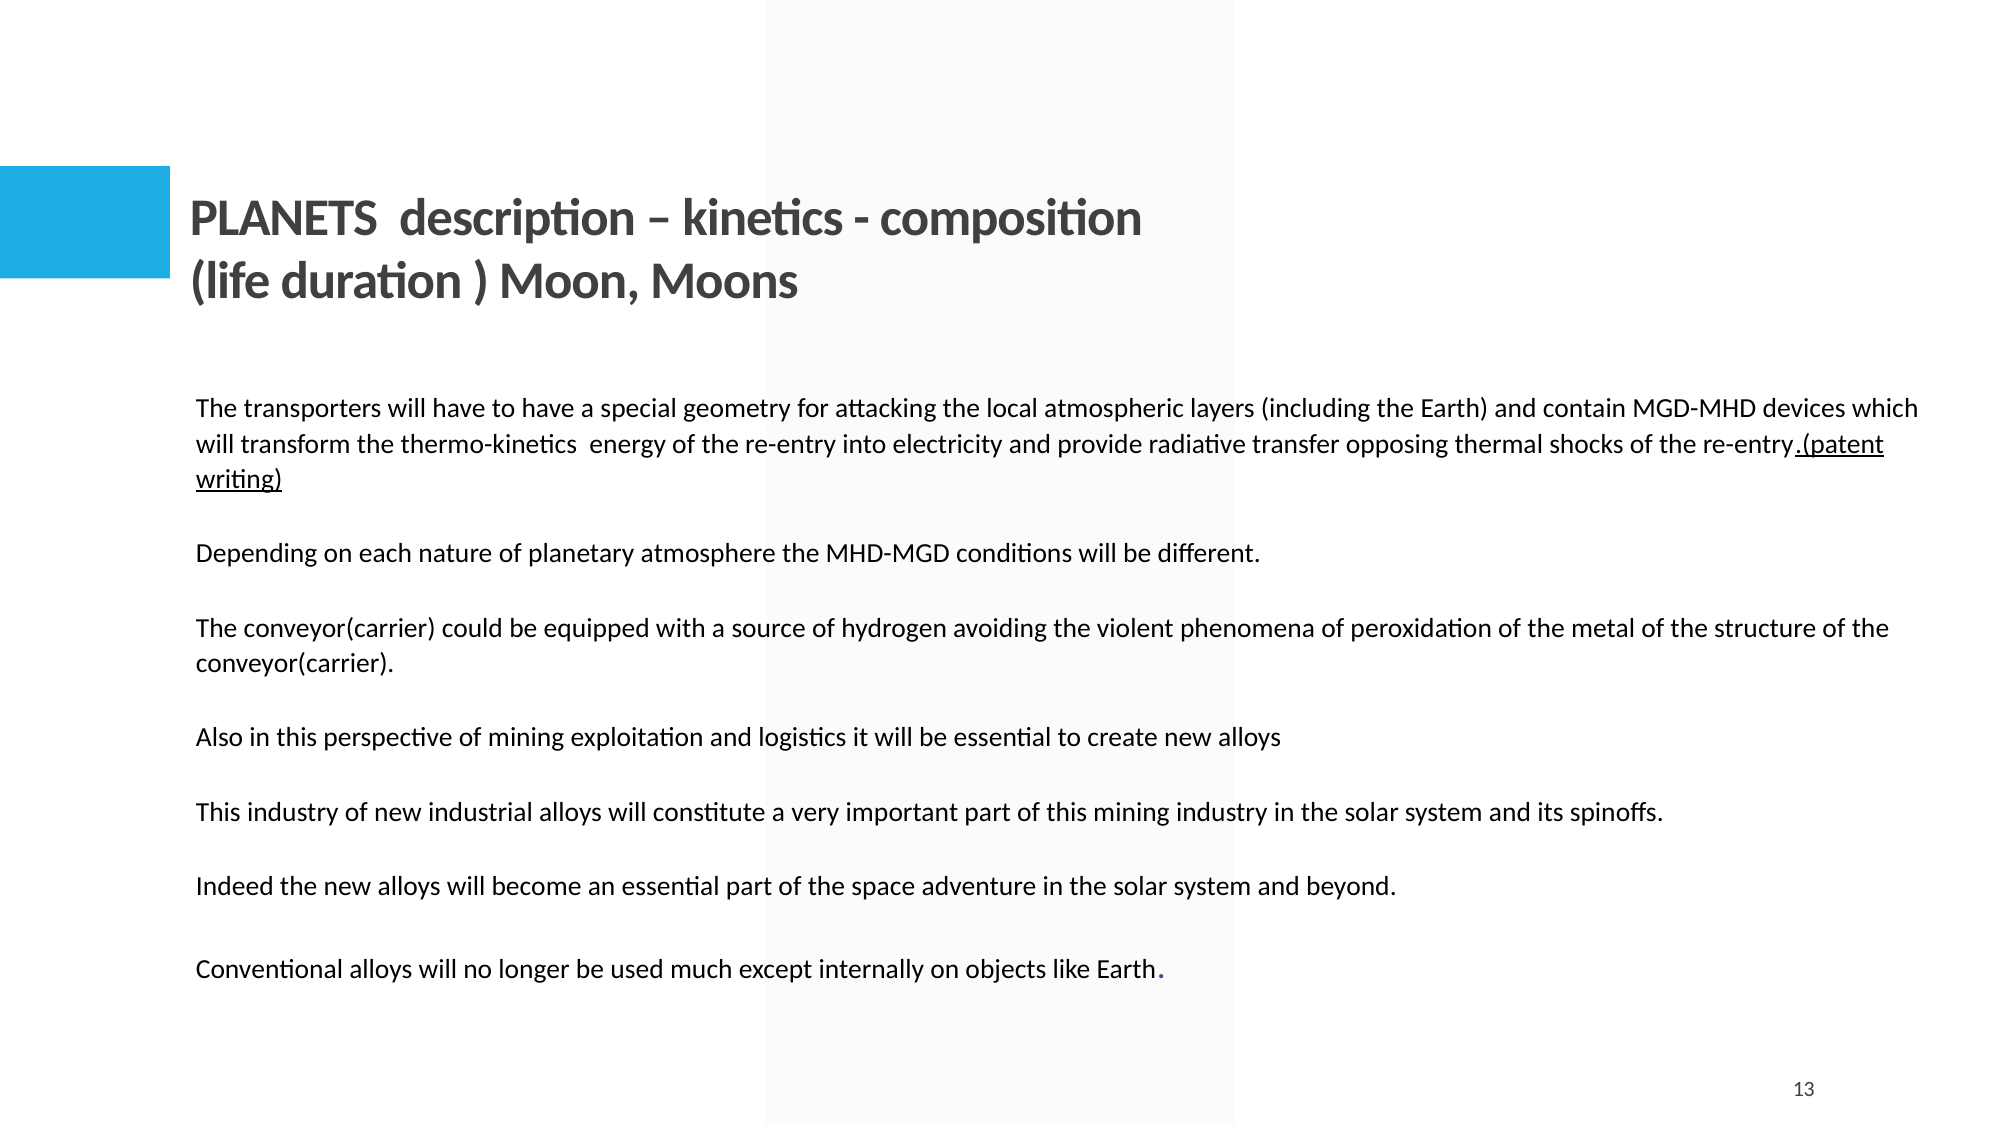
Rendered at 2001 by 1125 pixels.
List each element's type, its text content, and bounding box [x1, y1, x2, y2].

slide_number 13 [1702, 1057, 1830, 1118]
title PLANETS description – kinetics - composition (life duration ) Moon, Moons [174, 173, 1825, 381]
list The transporters will have to have a special geometry for attacking the local atmospheric layers (including the Earth) and contain MGD-MHD devices which will transform the thermo-kinetics energy of the re-entry into electricity and provide radiative transfer opposing thermal shocks of the re-entry.(patent writing) Depending on each nature of planetary atmosphere the MHD-MGD conditions will be different. The conveyor(carrier) could be equipped with a source of hydrogen avoiding the violent phenomena of peroxidation of the metal of the structure of the conveyor(carrier). Also in this perspective of mining exploitation and logistics it will be essential to create new alloys This industry of new industrial alloys will constitute a very important part of this mining industry in the solar system and its spinoffs. Indeed the new alloys will become an essential part of the space adventure in the solar system and beyond. Conventional alloys will no longer be used much except internally on objects like Earth. [195, 380, 1955, 998]
